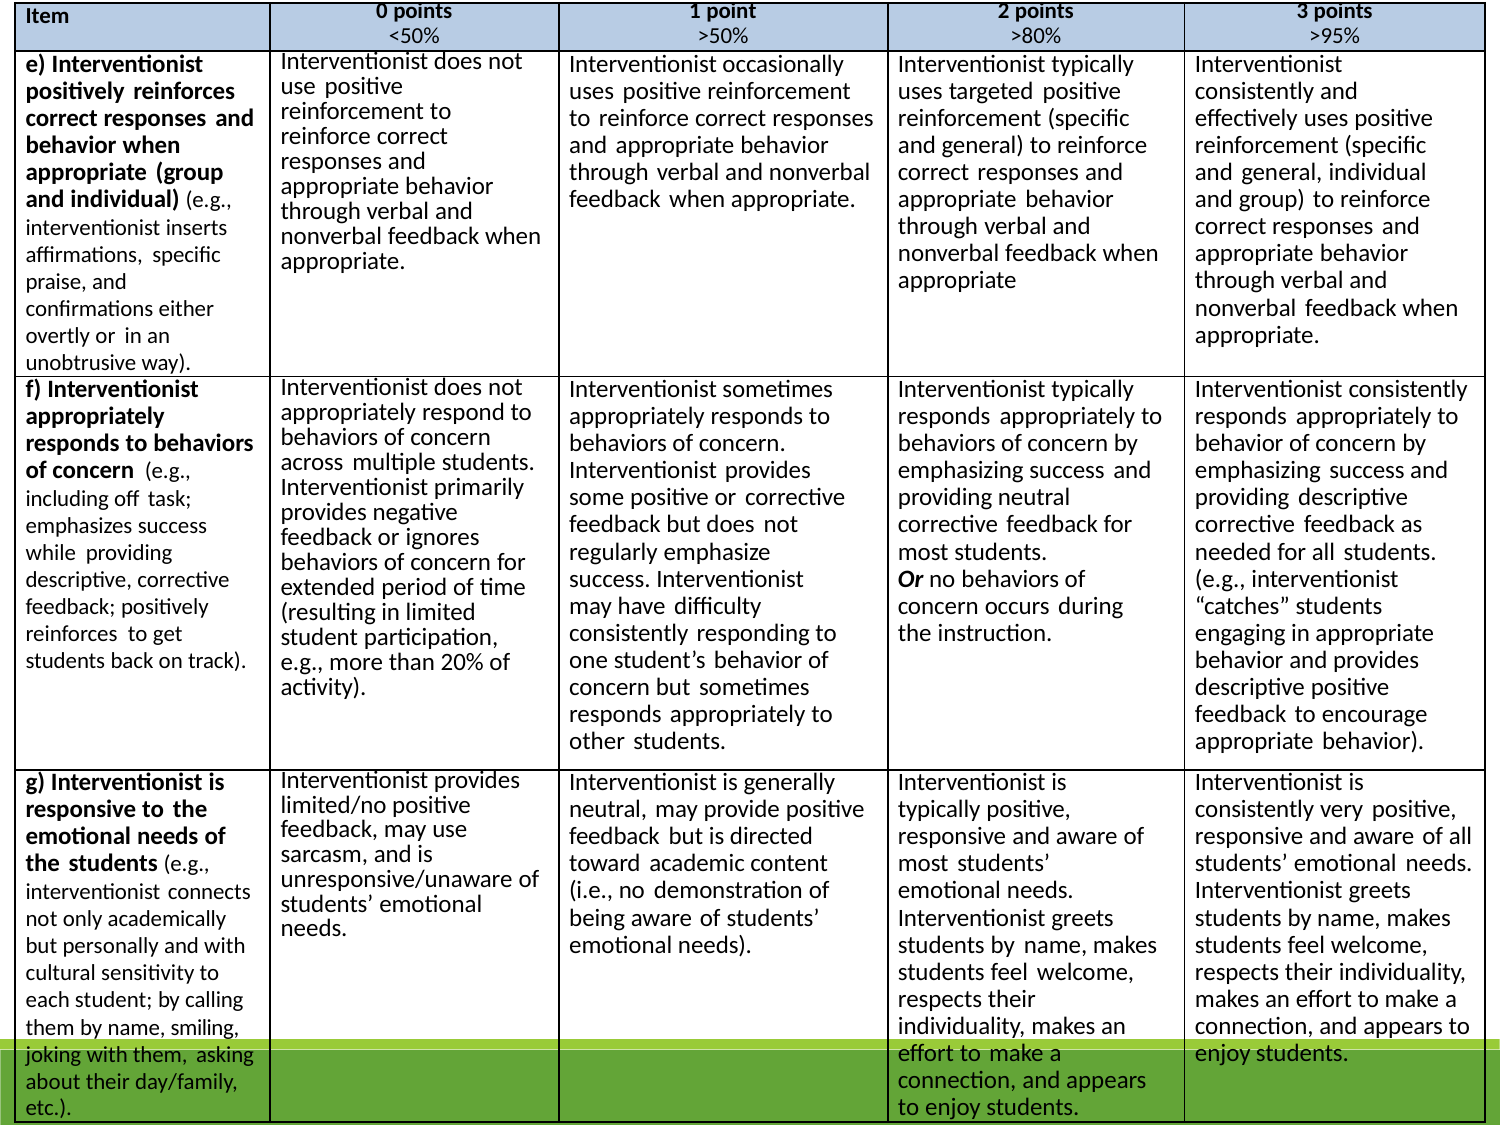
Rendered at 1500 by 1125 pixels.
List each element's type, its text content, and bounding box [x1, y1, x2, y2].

table_cell Interventionist does not use positive reinforcement to reinforce correct responses and appropriate behavior through verbal and nonverbal feedback when appropriate. [271, 52, 558, 376]
table_cell Interventionist is consistently very positive, responsive and aware of all students’ emotional needs. Interventionist greets students by name, makes students feel welcome, respects their individuality, makes an effort to make a connection, and appears to enjoy students. [1185, 771, 1484, 1121]
table_header Item [16, 4, 269, 50]
table_header 3 points >95% [1185, 4, 1484, 50]
table_cell Interventionist typically uses targeted positive reinforcement (specific and general) to reinforce correct responses and appropriate behavior through verbal and nonverbal feedback when appropriate [889, 52, 1184, 376]
table_cell Interventionist consistently and effectively uses positive reinforcement (specific and general, individual and group) to reinforce correct responses and appropriate behavior through verbal and nonverbal feedback when appropriate. [1185, 52, 1484, 376]
table_cell Interventionist does not appropriately respond to behaviors of concern across multiple students. Interventionist primarily provides negative feedback or ignores behaviors of concern for extended period of time (resulting in limited student participation, e.g., more than 20% of activity). [271, 377, 558, 769]
table_cell Interventionist is typically positive, responsive and aware of most students’ emotional needs. Interventionist greets students by name, makes students feel welcome, respects their individuality, makes an effort to make a connection, and appears to enjoy students. [889, 771, 1184, 1121]
table_header 2 points >80% [889, 4, 1184, 50]
table_cell Interventionist consistently responds appropriately to behavior of concern by emphasizing success and providing descriptive corrective feedback as needed for all students. (e.g., interventionist “catches” students engaging in appropriate behavior and provides descriptive positive feedback to encourage appropriate behavior). [1185, 377, 1484, 769]
table_header 0 points <50% [271, 4, 558, 50]
table_cell Interventionist is generally neutral, may provide positive feedback but is directed toward academic content (i.e., no demonstration of being aware of students’ emotional needs). [560, 771, 887, 1121]
table_cell e) Interventionist positively reinforces correct responses and behavior when appropriate (group and individual) (e.g., interventionist inserts affirmations, specific praise, and confirmations either overtly or in an unobtrusive way). [16, 52, 269, 376]
table_cell Interventionist occasionally uses positive reinforcement to reinforce correct responses and appropriate behavior through verbal and nonverbal feedback when appropriate. [560, 52, 887, 376]
table_cell f) Interventionist appropriately responds to behaviors of concern (e.g., including off task; emphasizes success while providing descriptive, corrective feedback; positively reinforces to get students back on track). [16, 377, 269, 769]
table_cell g) Interventionist is responsive to the emotional needs of the students (e.g., interventionist connects not only academically but personally and with cultural sensitivity to each student; by calling them by name, smiling, joking with them, asking about their day/family, etc.). [16, 771, 269, 1121]
table_header 1 point >50% [560, 4, 887, 50]
table_cell Interventionist typically responds appropriately to behaviors of concern by emphasizing success and providing neutral corrective feedback for most students. Or no behaviors of concern occurs during the instruction. [889, 377, 1184, 769]
table_cell Interventionist provides limited/no positive feedback, may use sarcasm, and is unresponsive/unaware of students’ emotional needs. [271, 771, 558, 1121]
table_cell Interventionist sometimes appropriately responds to behaviors of concern. Interventionist provides some positive or corrective feedback but does not regularly emphasize success. Interventionist may have difficulty consistently responding to one student’s behavior of concern but sometimes responds appropriately to other students. [560, 377, 887, 769]
